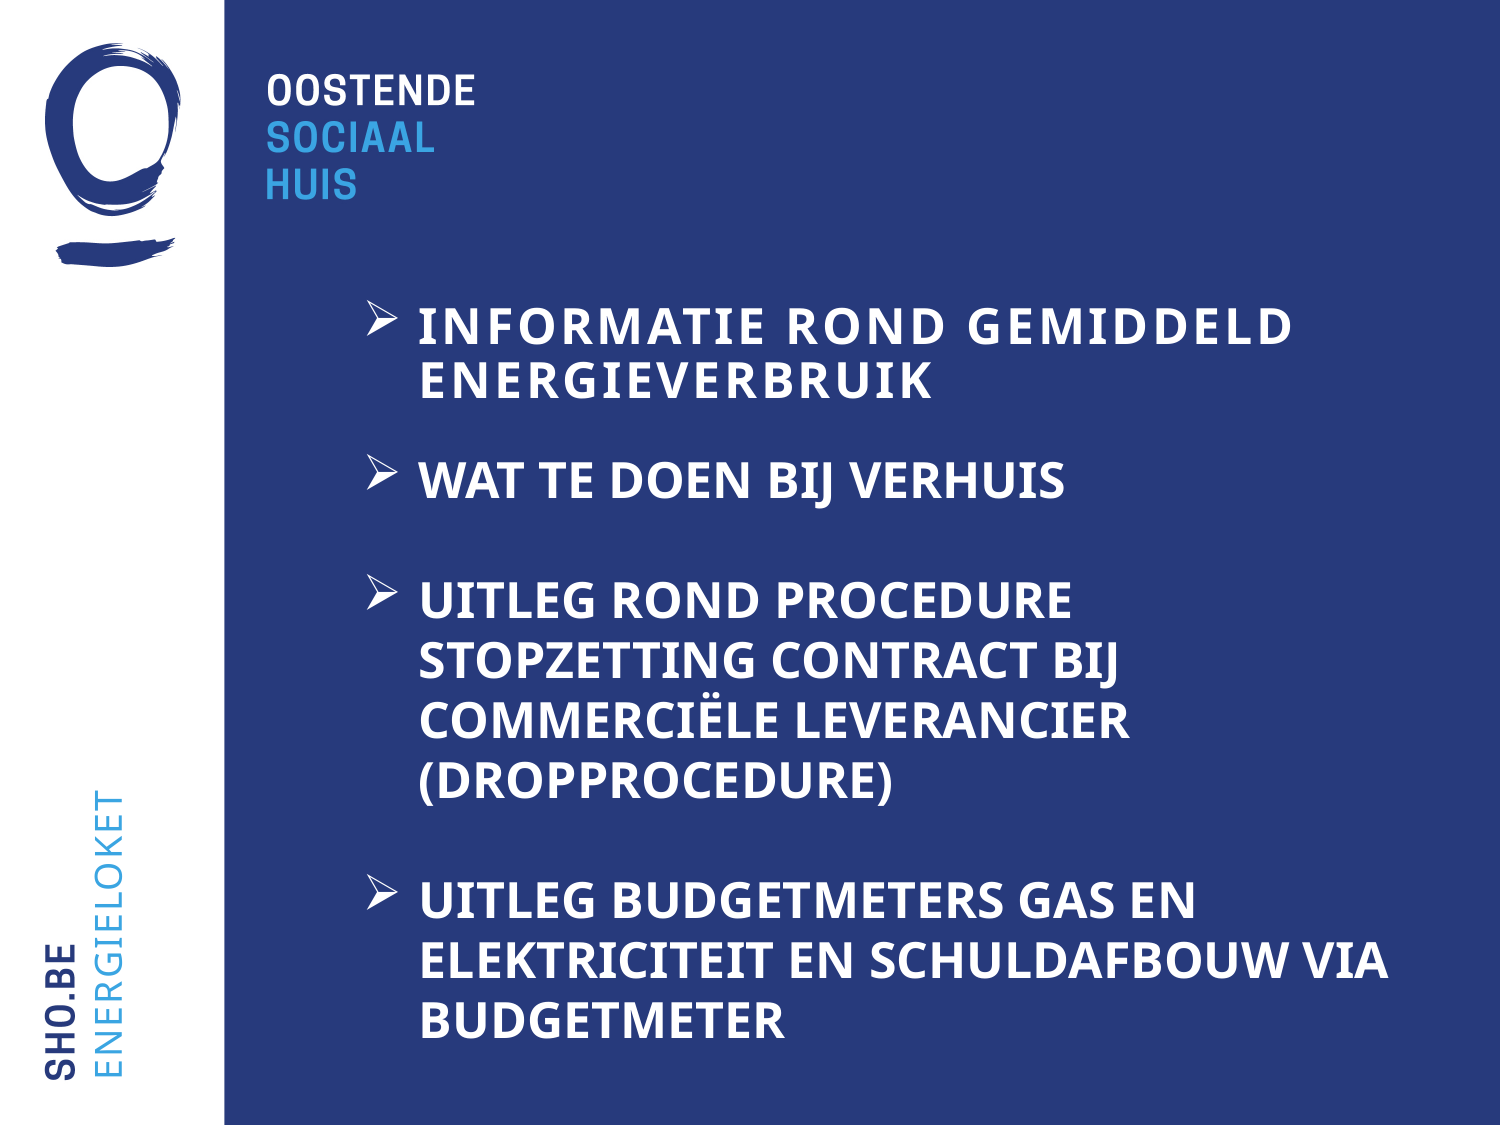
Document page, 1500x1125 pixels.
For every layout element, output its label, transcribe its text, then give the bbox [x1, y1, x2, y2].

title Informatie rond gemiddeld energieverbruik [362, 301, 1500, 442]
text_box WAT TE DOEN BIJ VERHUIS UITLEG ROND PROCEDURE STOPZETTING CONTRACT BIJ COMMERCIËLE LEVERANCIER (DROPPROCEDURE) UITLEG BUDGETMETERS GAS EN ELEKTRICITEIT EN SCHULDAFBOUW VIA BUDGETMETER [347, 441, 1420, 1056]
list ENERGIELOKET [91, 312, 169, 1081]
picture [0, 0, 1500, 1125]
